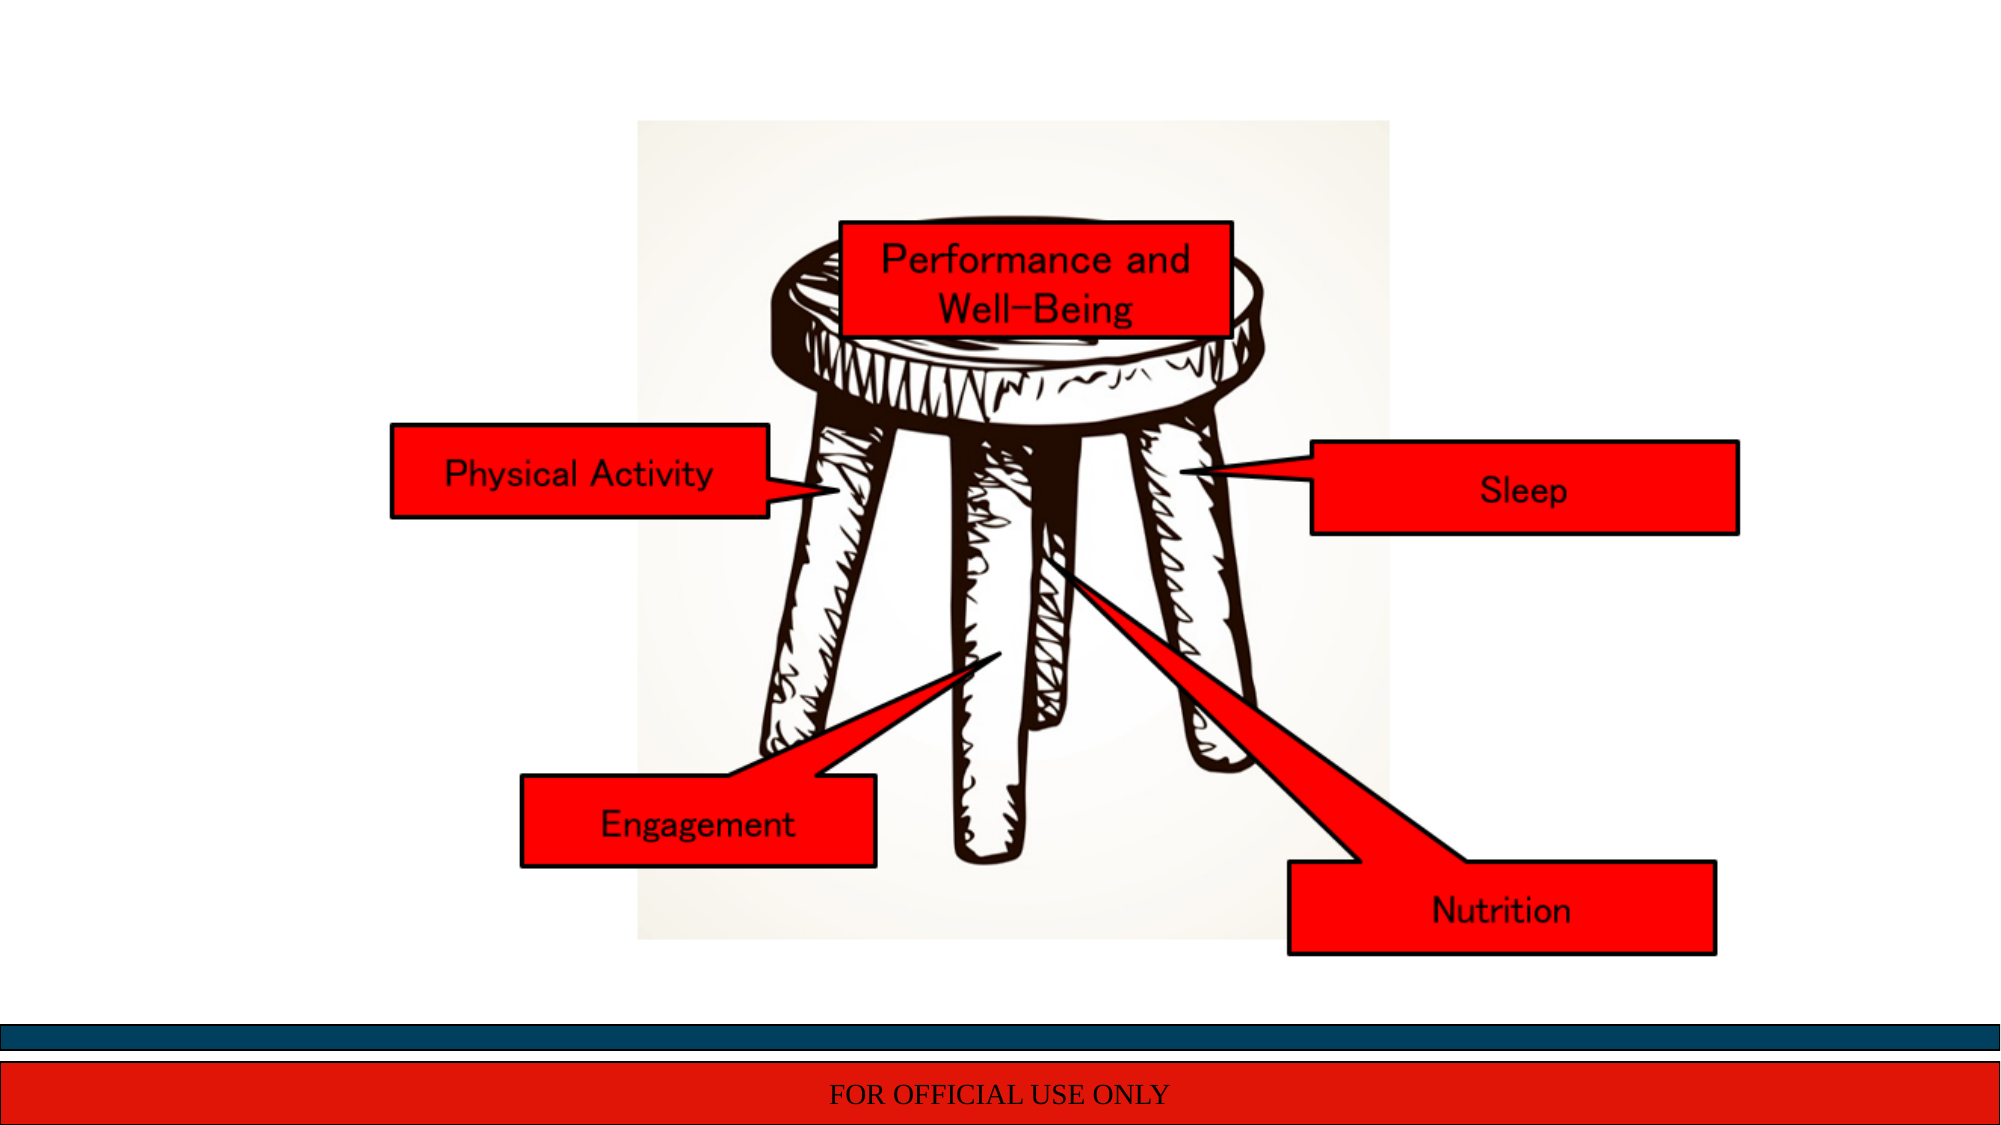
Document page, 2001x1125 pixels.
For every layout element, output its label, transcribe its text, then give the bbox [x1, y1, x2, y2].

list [378, 83, 1760, 964]
footer FOR OFFICIAL USE ONLY [0, 1055, 2000, 1125]
